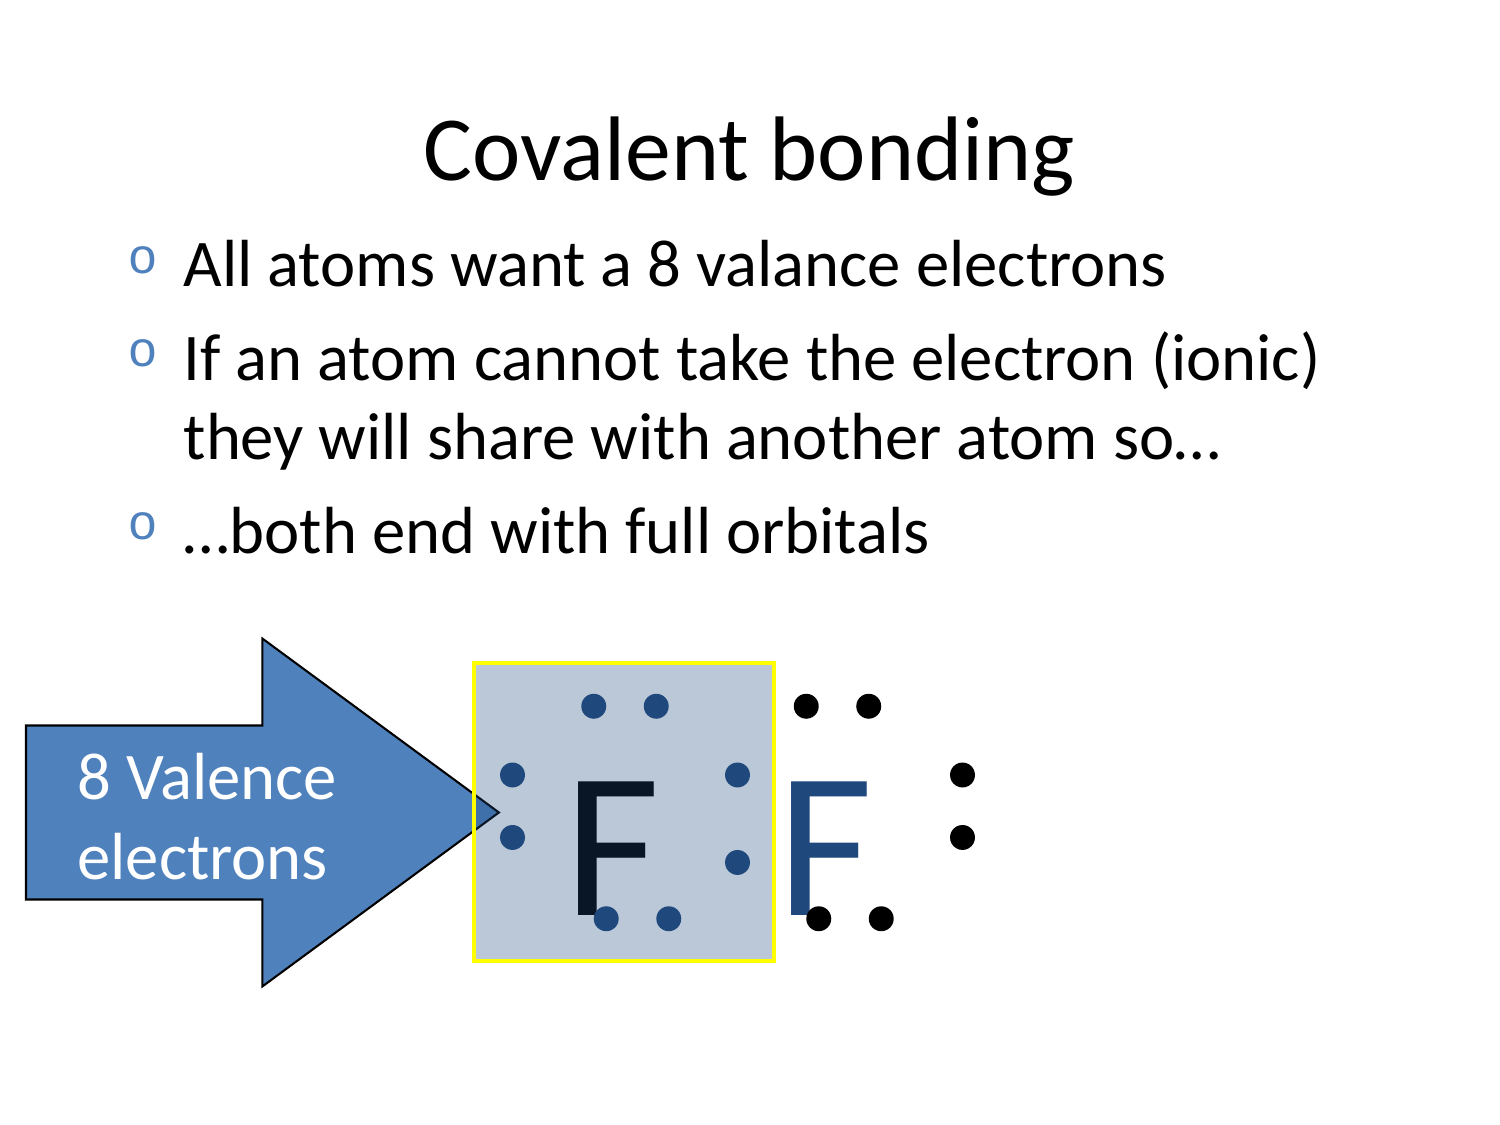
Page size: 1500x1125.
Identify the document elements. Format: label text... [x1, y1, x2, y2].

text_box 8 Valence electrons [62, 724, 400, 900]
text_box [593, 905, 682, 932]
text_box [805, 905, 894, 932]
text_box [400, 739, 473, 886]
text_box [25, 725, 62, 900]
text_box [793, 693, 882, 719]
text_box Covalent bonding [112, 81, 1388, 207]
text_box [499, 762, 526, 851]
text_box [262, 638, 379, 724]
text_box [949, 762, 976, 851]
text_box [473, 663, 774, 961]
text_box [262, 900, 380, 987]
text_box All atoms want a 8 valance electrons If an atom cannot take the electron (ionic) they will share with another atom so… …both end with full orbitals [112, 212, 1388, 450]
text_box F [549, 961, 713, 966]
text_box F [762, 699, 925, 966]
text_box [580, 693, 669, 719]
